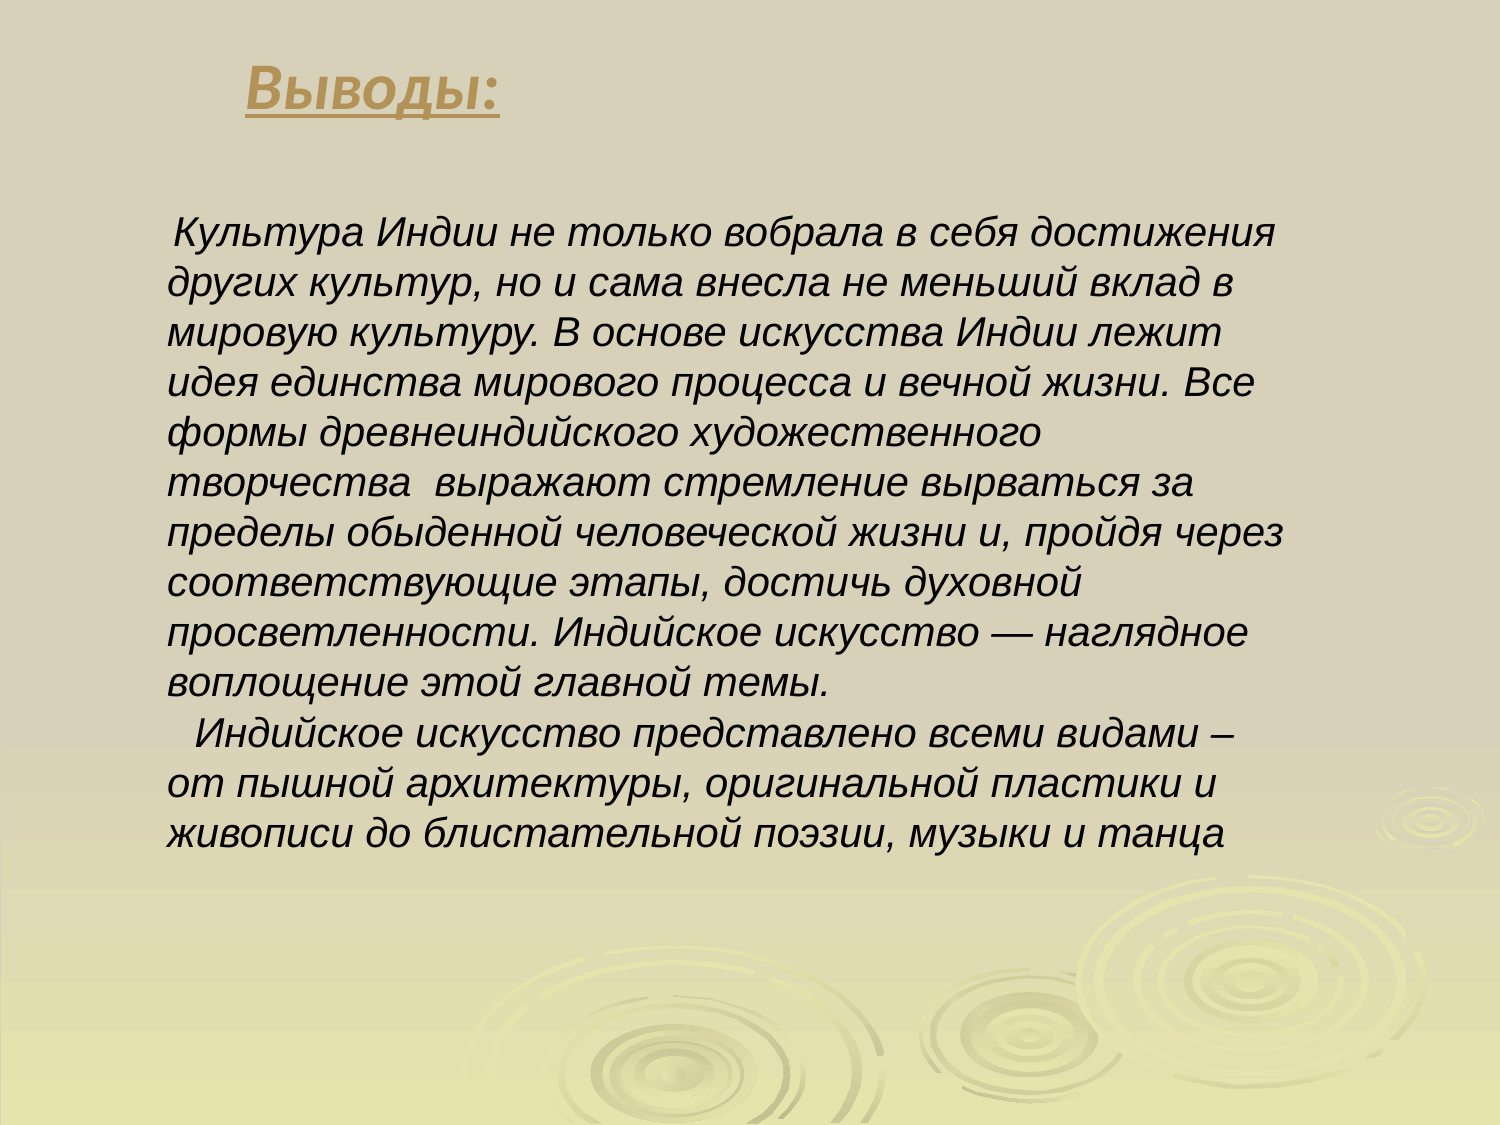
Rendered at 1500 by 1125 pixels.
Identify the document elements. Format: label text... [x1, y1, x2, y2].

text_box Культура Индии не только вобрала в себя достижения других культур, но и сама внесла не меньший вклад в мировую культуру. В основе искусства Индии лежит идея единства мирового процесса и вечной жизни. Все формы древнеиндийского художественного творчества выражают стремление вырваться за пределы обыденной человеческой жизни и, пройдя через соответствующие этапы, достичь духовной просветленности. Индийское искусство — наглядное воплощение этой главной темы. Индийское искусство представлено всеми видами – от пышной архитектуры, оригинальной пластики и живописи до блистательной поэзии, музыки и танца [64, 197, 1305, 913]
text_box Выводы: [230, 35, 515, 130]
